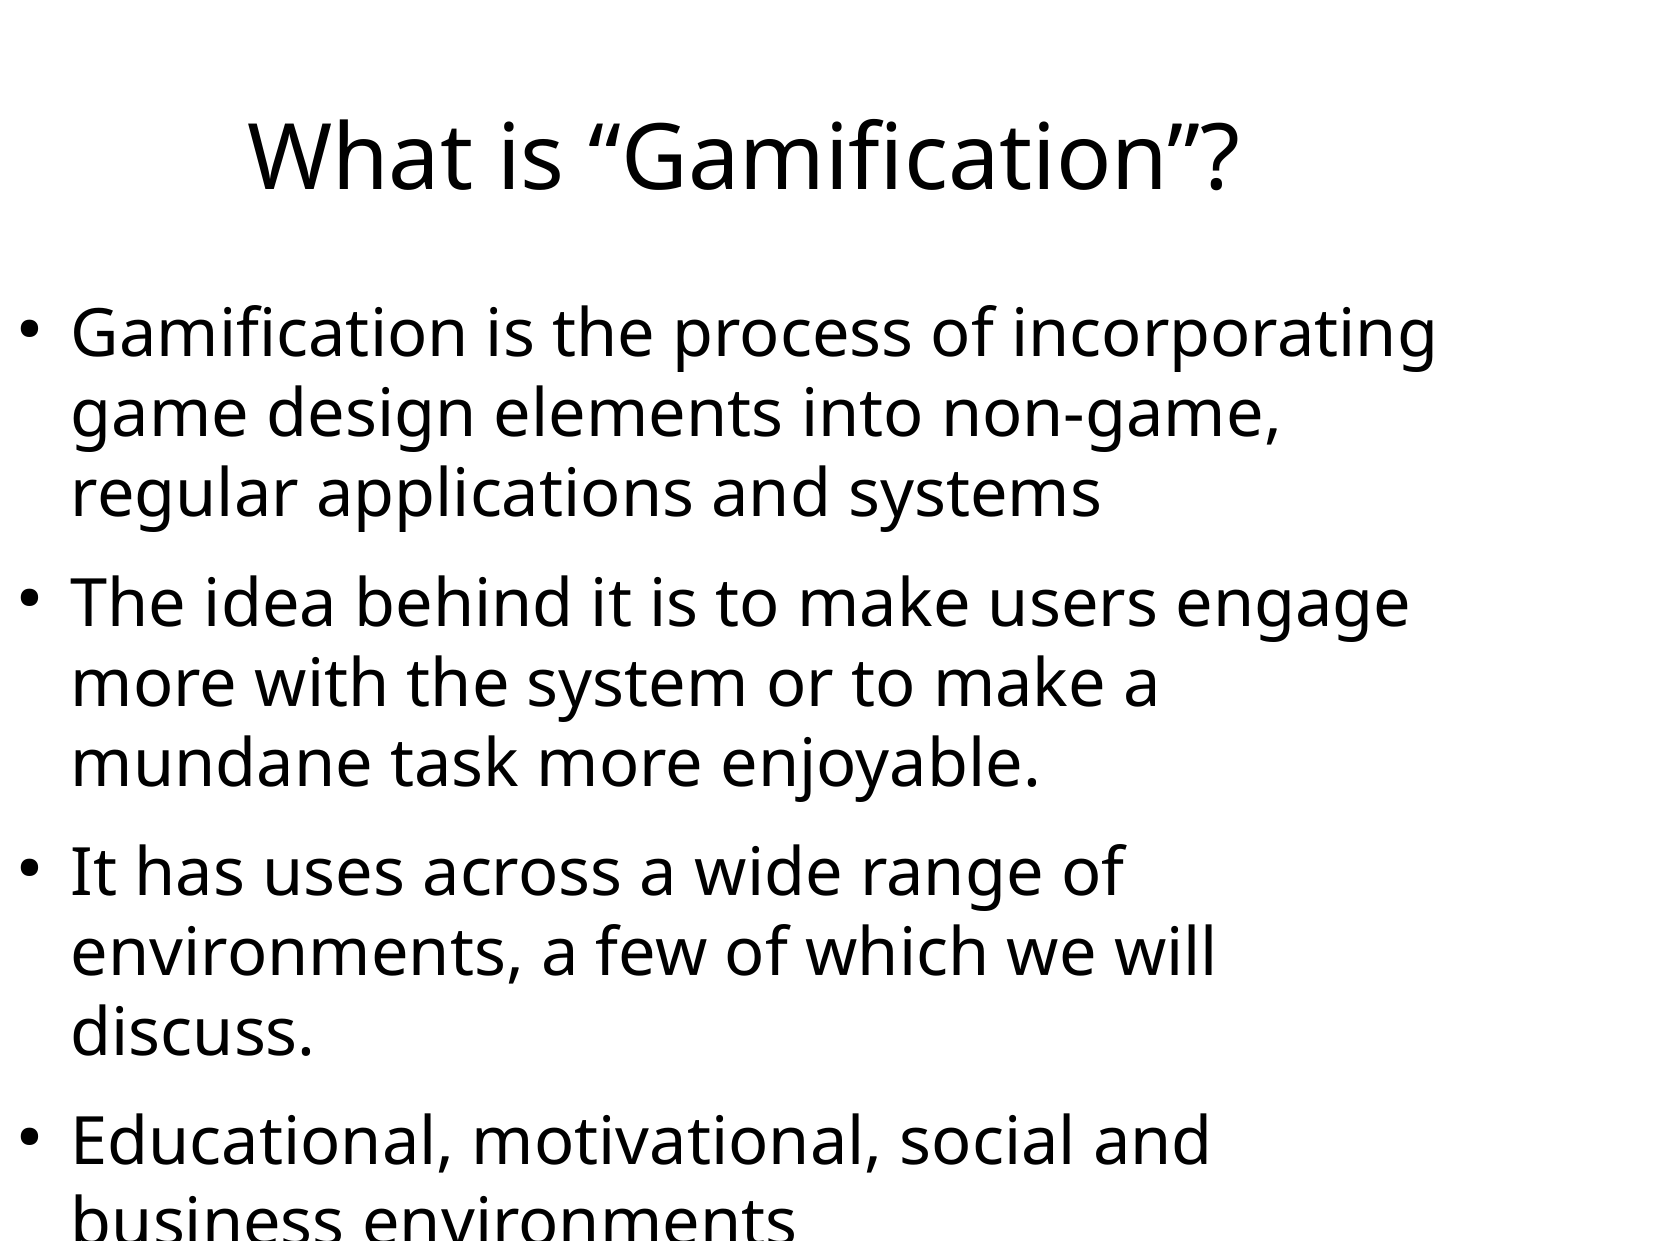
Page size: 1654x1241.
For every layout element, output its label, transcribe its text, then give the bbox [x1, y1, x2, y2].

list Gamification is the process of incorporating game design elements into non-game, regular applications and systems The idea behind it is to make users engage more with the system or to make a mundane task more enjoyable. It has uses across a wide range of environments, a few of which we will discuss. Educational, motivational, social and business environments [0, 290, 1456, 1010]
title What is “Gamification”? [0, 49, 1489, 257]
